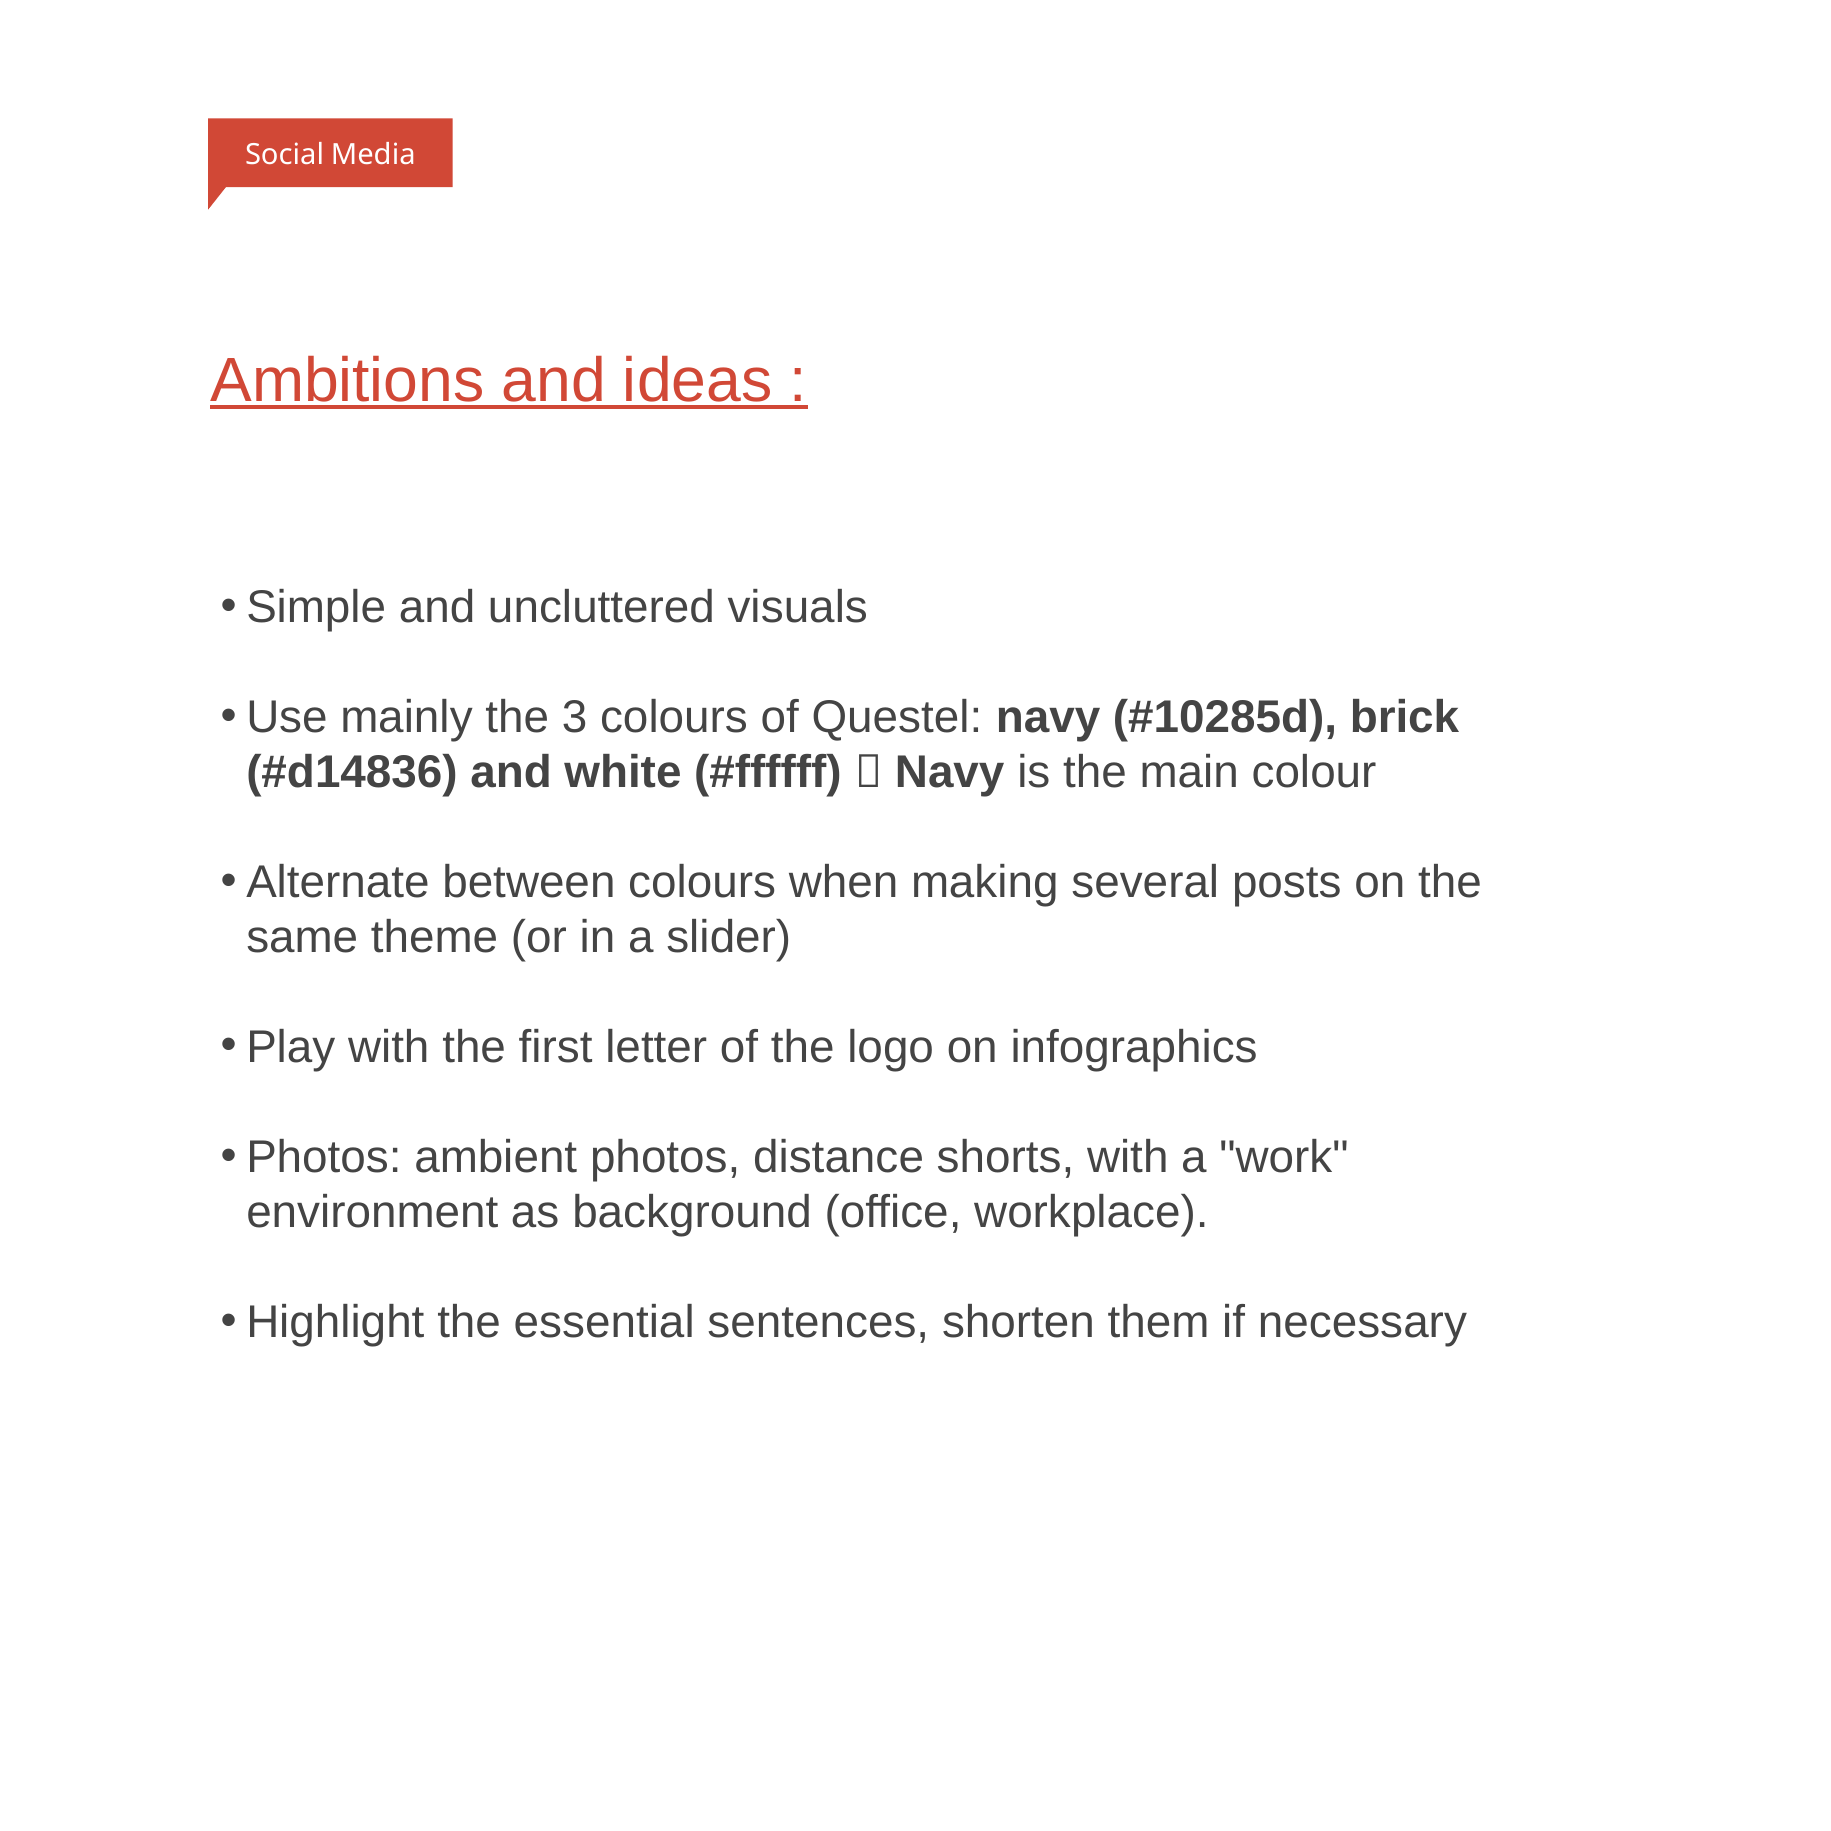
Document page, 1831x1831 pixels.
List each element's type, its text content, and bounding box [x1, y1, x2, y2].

text_box Simple and uncluttered visuals Use mainly the 3 colours of Questel: navy (#10285d), brick (#d14836) and white (#ffffff)  Navy is the main colour Alternate between colours when making several posts on the same theme (or in a slider) Play with the first letter of the logo on infographics Photos: ambient photos, distance shorts, with a "work" environment as background (office, workplace). Highlight the essential sentences, shorten them if necessary [205, 569, 1610, 1409]
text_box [208, 118, 453, 210]
text_box Ambitions and ideas : [210, 339, 897, 442]
